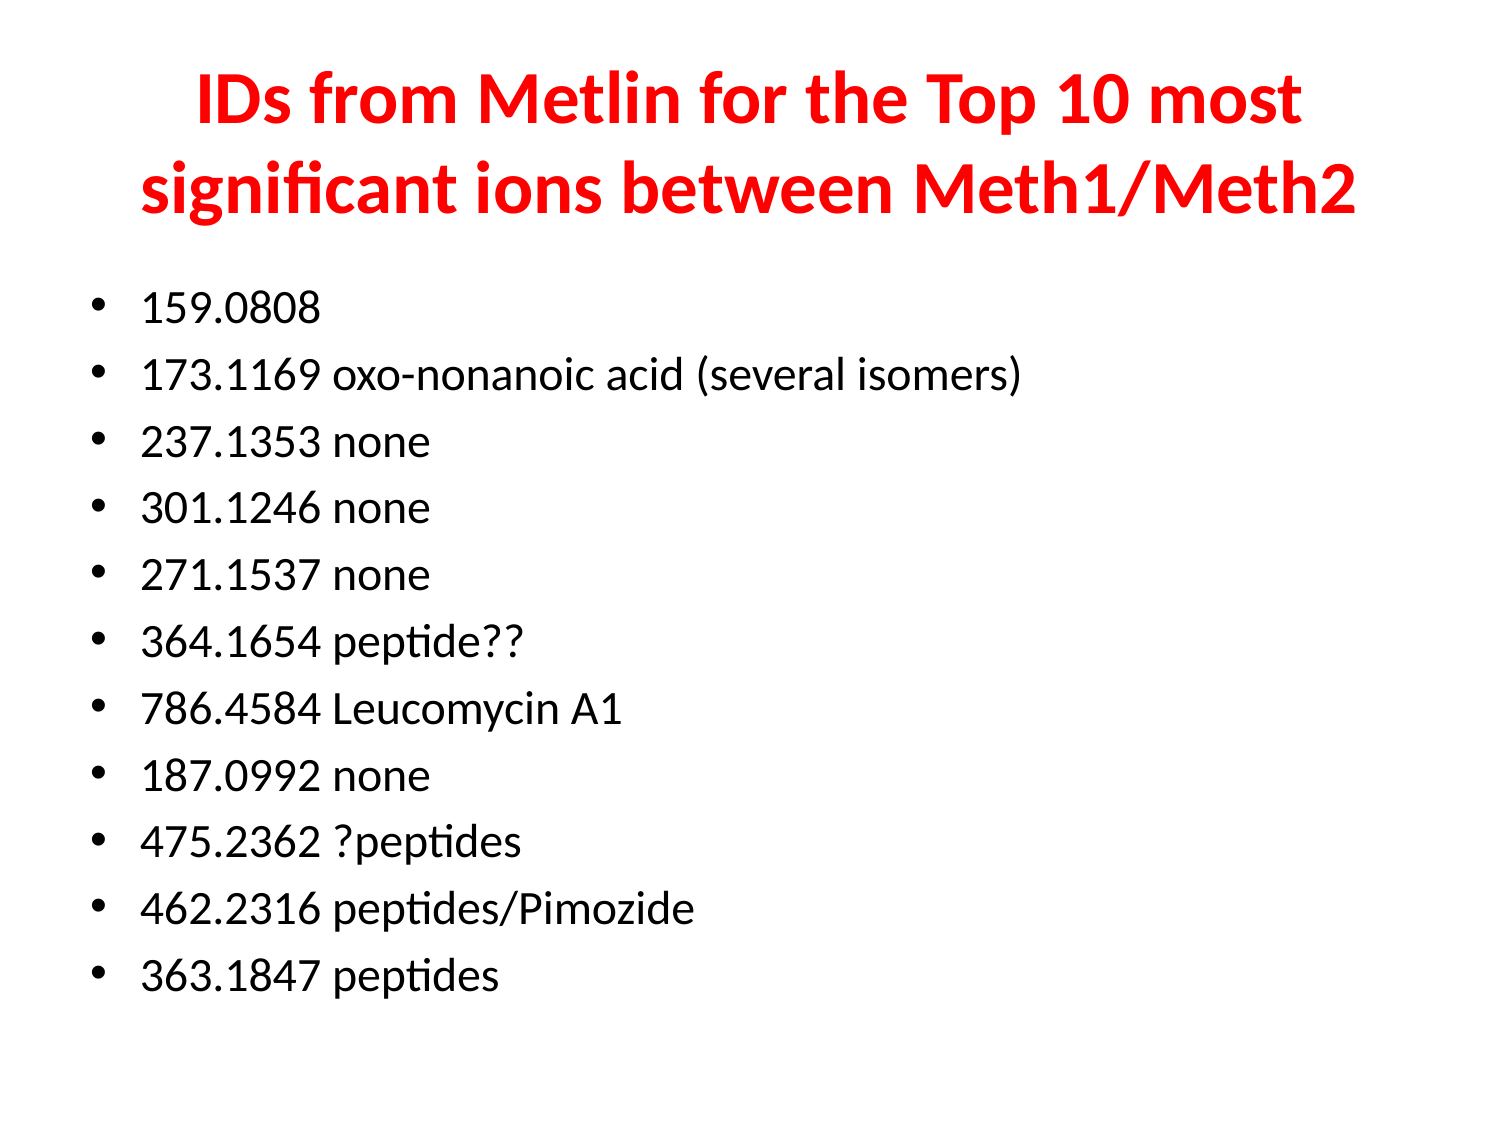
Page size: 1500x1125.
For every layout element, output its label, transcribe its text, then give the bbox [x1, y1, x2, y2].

list 159.0808 173.1169 oxo-nonanoic acid (several isomers) 237.1353 none 301.1246 none 271.1537 none 364.1654 peptide?? 786.4584 Leucomycin A1 187.0992 none 475.2362 ?peptides 462.2316 peptides/Pimozide 363.1847 peptides [75, 268, 1425, 1011]
title IDs from Metlin for the Top 10 most significant ions between Meth1/Meth2 [75, 45, 1425, 233]
